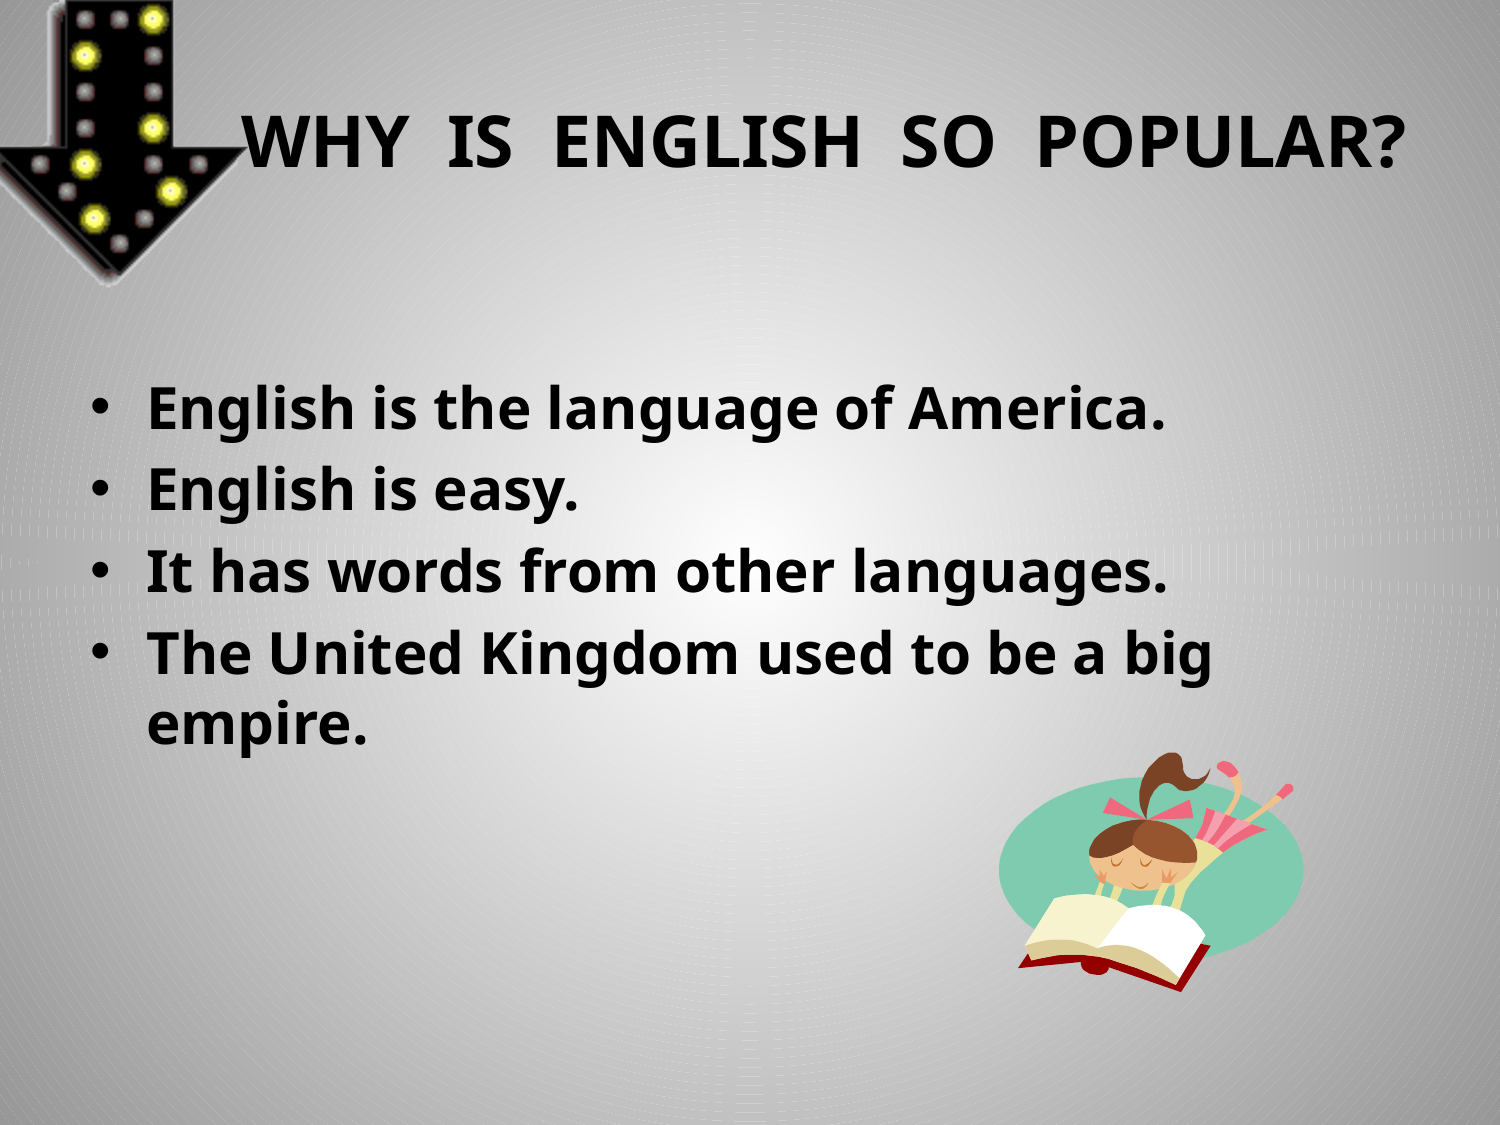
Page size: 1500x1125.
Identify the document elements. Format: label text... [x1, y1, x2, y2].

title WHY IS ENGLISH SO POPULAR? [260, 45, 1425, 233]
picture [0, 0, 255, 290]
list English is the language of America. English is easy. It has words from other languages. The United Kingdom used to be a big empire. [75, 363, 1425, 1005]
picture [997, 751, 1305, 994]
